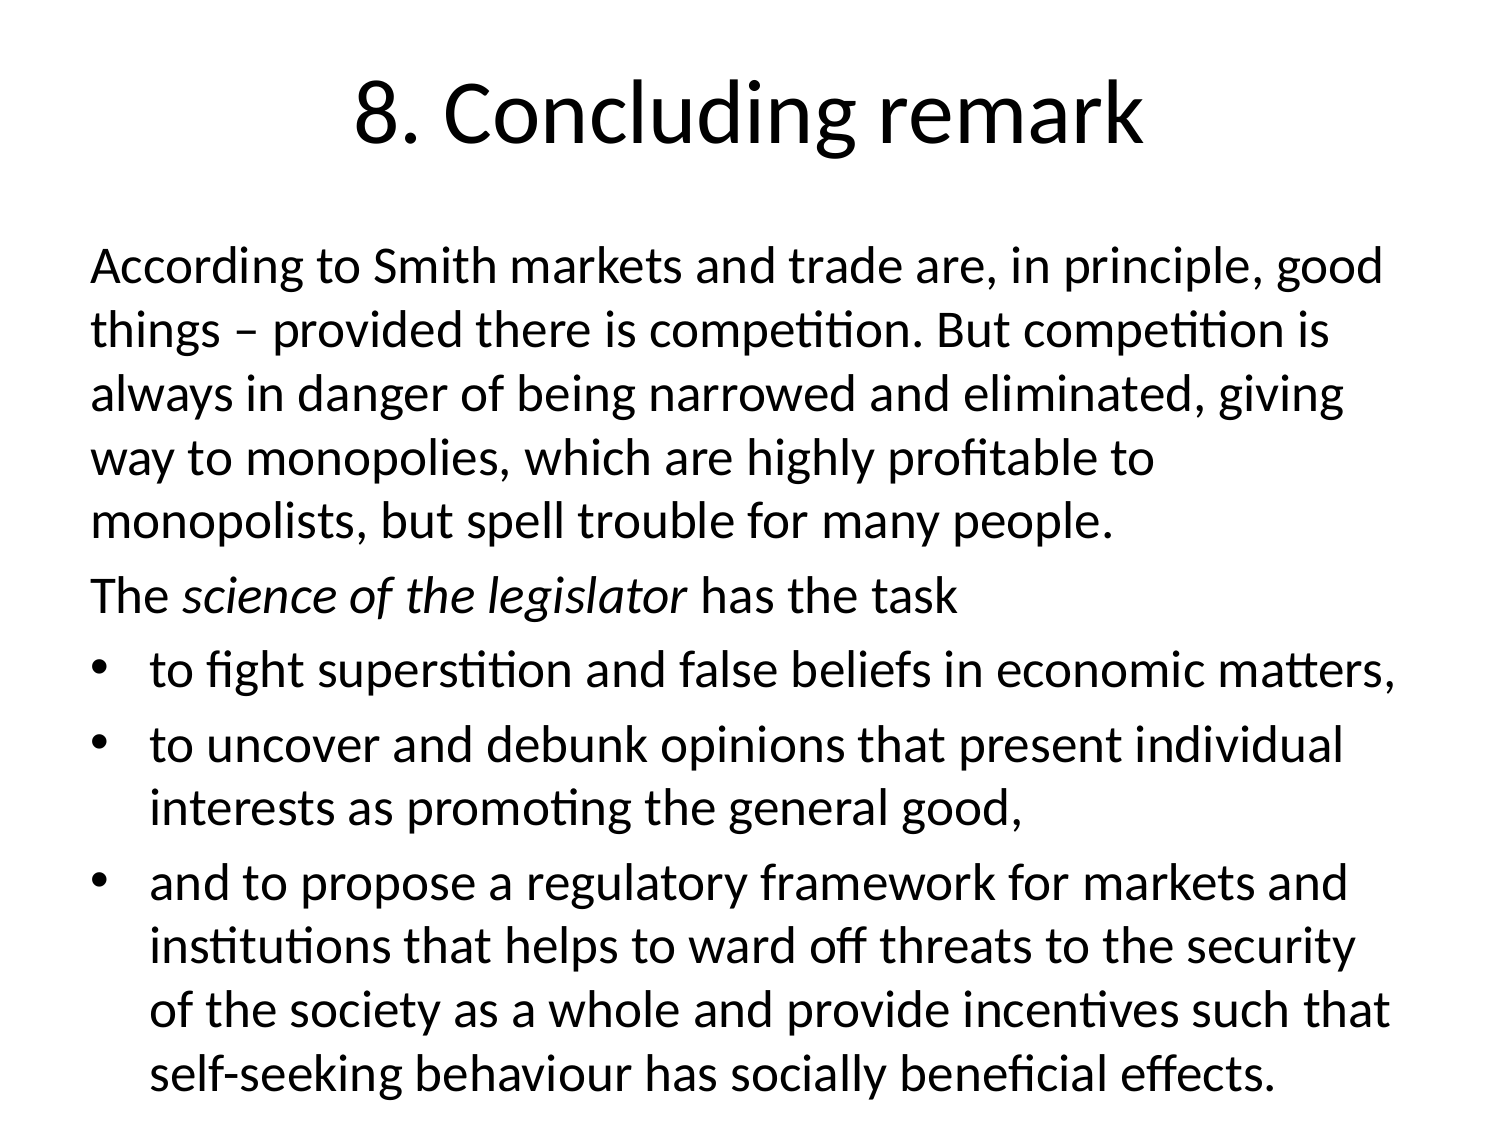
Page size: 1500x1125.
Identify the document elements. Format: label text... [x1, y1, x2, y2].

title 8. Concluding remark [75, 24, 1425, 190]
list According to Smith markets and trade are, in principle, good things – provided there is competition. But competition is always in danger of being narrowed and eliminated, giving way to monopolies, which are highly profitable to monopolists, but spell trouble for many people. The science of the legislator has the task to fight superstition and false beliefs in economic matters, to uncover and debunk opinions that present individual interests as promoting the general good, and to propose a regulatory framework for markets and institutions that helps to ward off threats to the security of the society as a whole and provide incentives such that self-seeking behaviour has socially beneficial effects. [75, 223, 1425, 1125]
